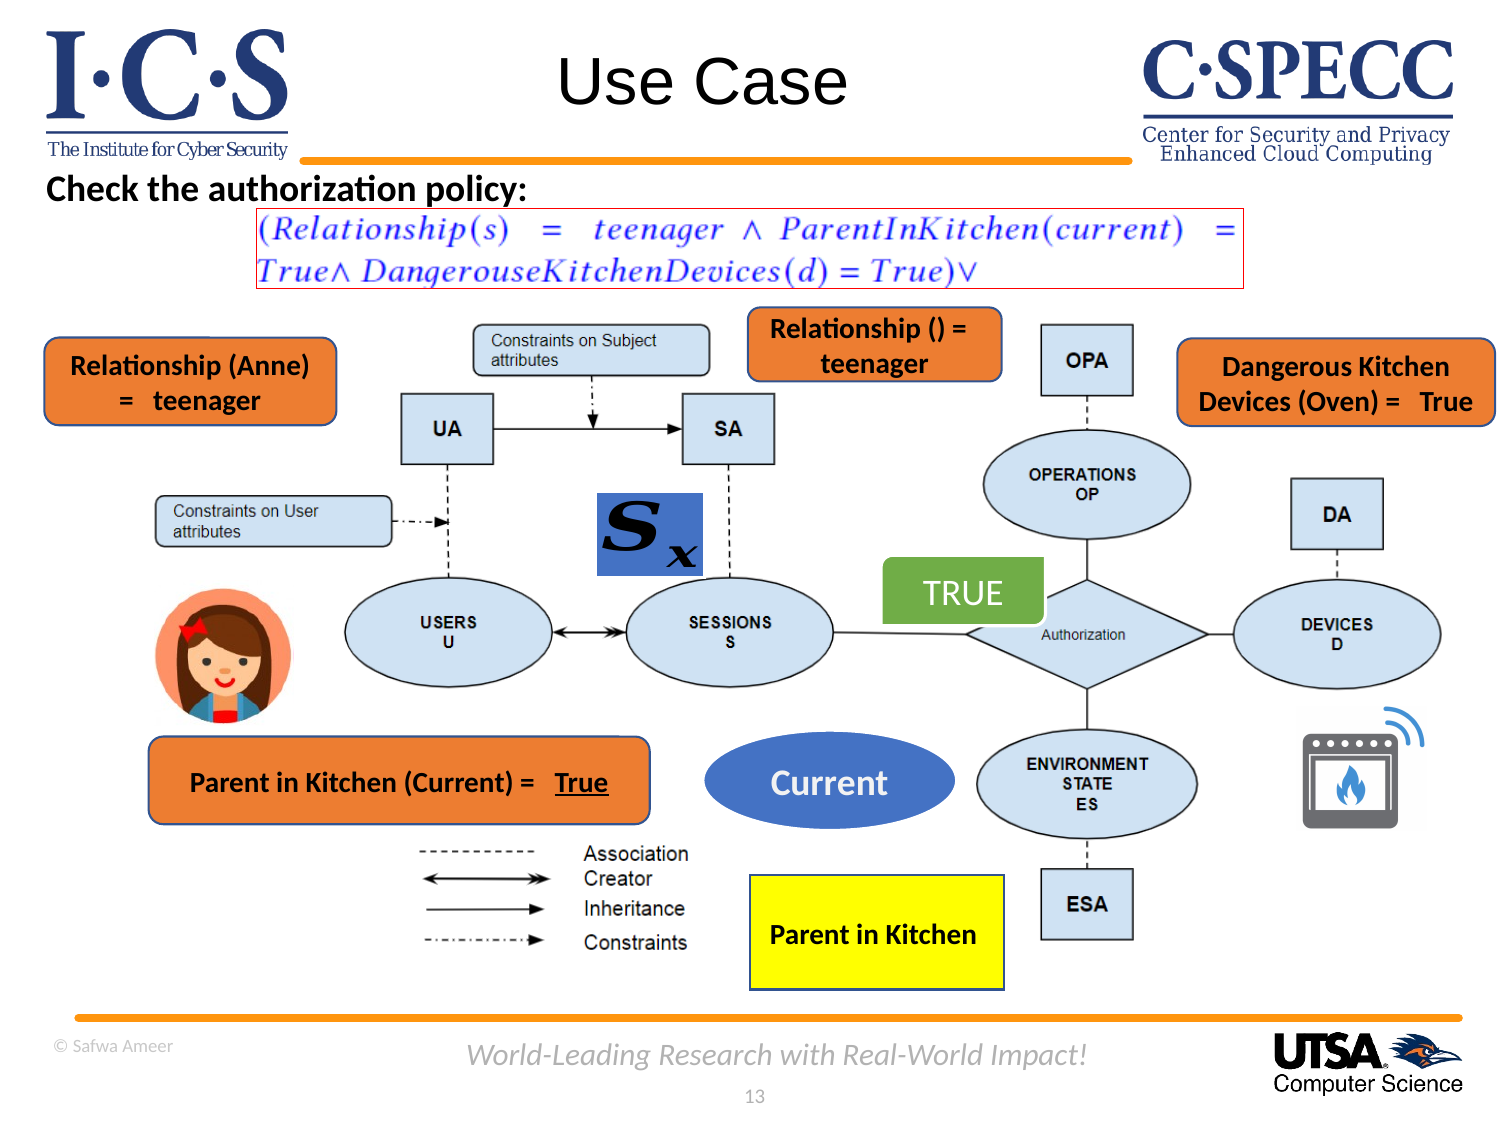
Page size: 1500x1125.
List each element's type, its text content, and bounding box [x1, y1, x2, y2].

picture [1143, 40, 1453, 157]
picture [1264, 1022, 1473, 1098]
text_box Dangerous Kitchen Devices (Oven) = True [1456, 337, 1497, 428]
slide_number © Safwa Ameer [37, 1018, 450, 1073]
title Use Case [298, 51, 1108, 127]
picture [46, 29, 288, 157]
picture [256, 208, 1244, 288]
text_box Check the authorization policy: [31, 157, 1496, 217]
picture [138, 307, 1456, 957]
slide_number 13 [719, 1084, 781, 1125]
text_box Relationship (Anne) = teenager [43, 336, 138, 427]
footer World-Leading Research with Real-World Impact! [450, 1023, 1105, 1084]
